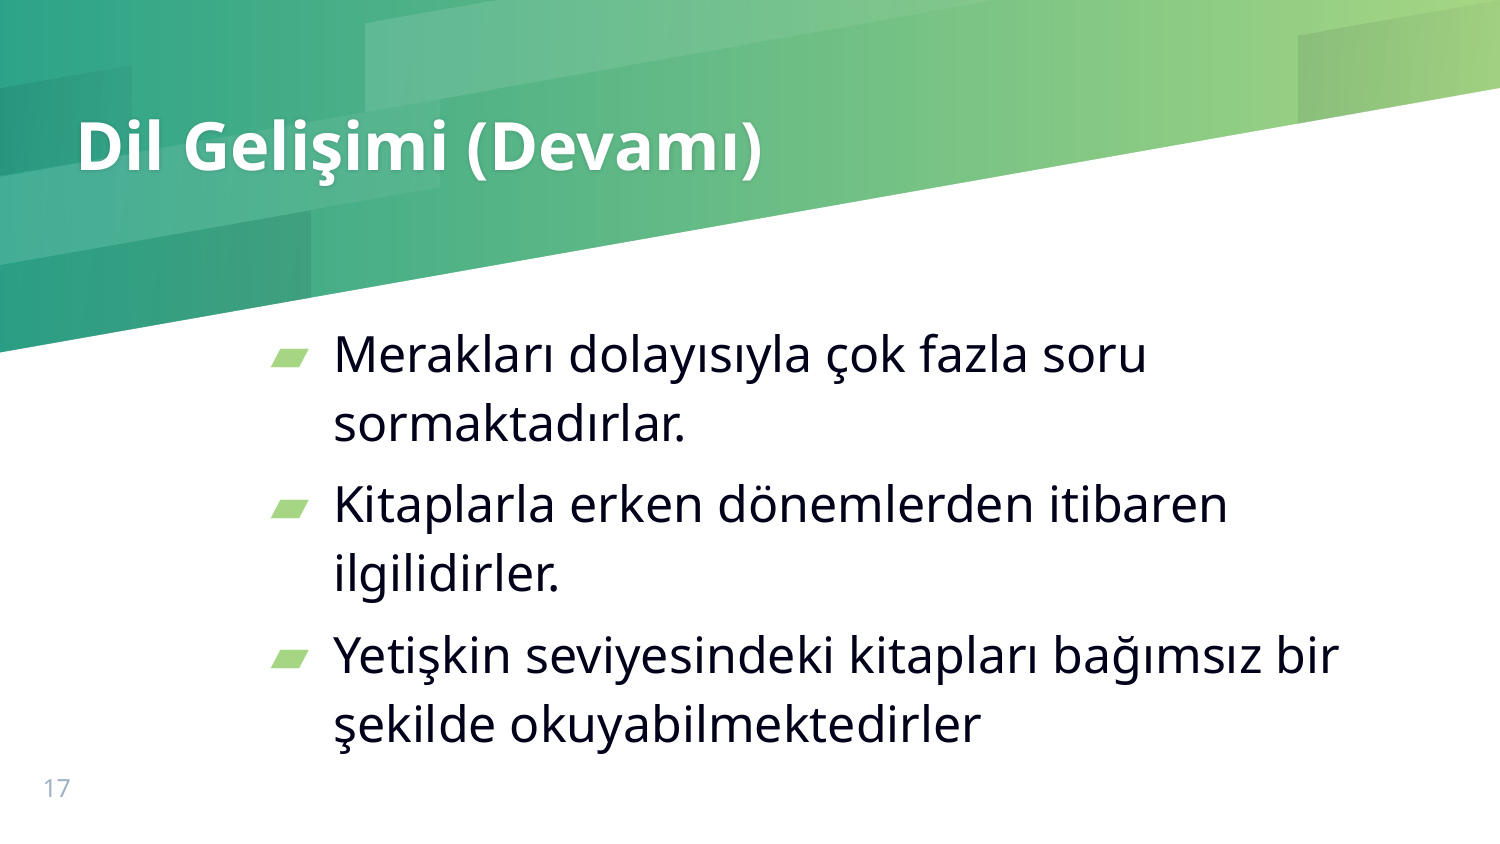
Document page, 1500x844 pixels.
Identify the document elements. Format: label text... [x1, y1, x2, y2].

slide_number 17 [42, 766, 122, 807]
list Merakları dolayısıyla çok fazla soru sormaktadırlar. Kitaplarla erken dönemlerden itibaren ilgilidirler. Yetişkin seviyesindeki kitapları bağımsız bir şekilde okuyabilmektedirler [258, 313, 1425, 767]
title Dil Gelişimi (Devamı) [75, 0, 975, 298]
